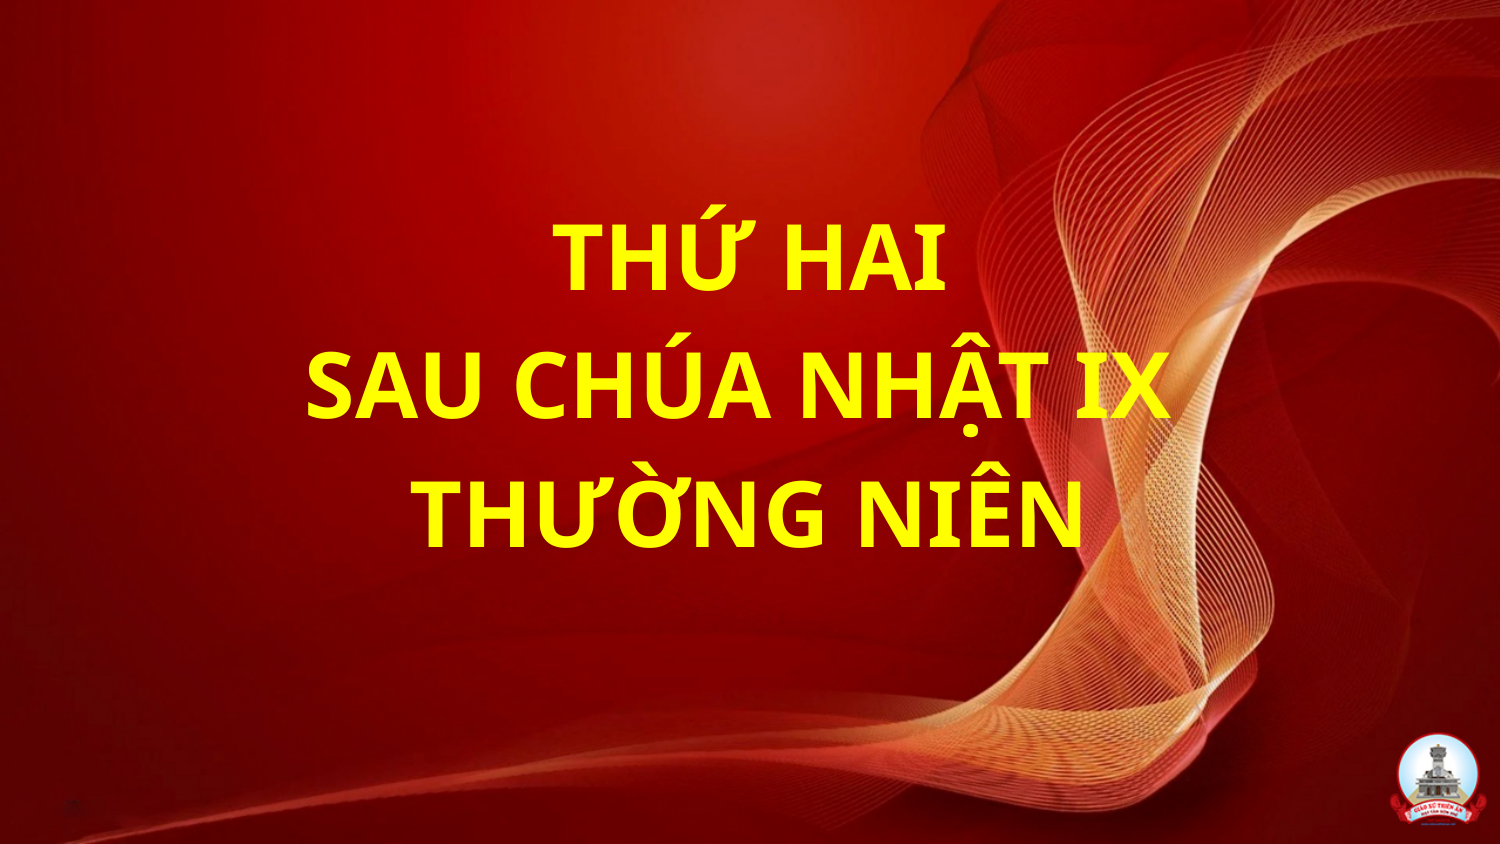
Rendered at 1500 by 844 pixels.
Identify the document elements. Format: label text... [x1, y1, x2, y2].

subtitle THỨ HAI SAU CHÚA NHẬT IX THƯỜNG NIÊN [0, 0, 1500, 844]
